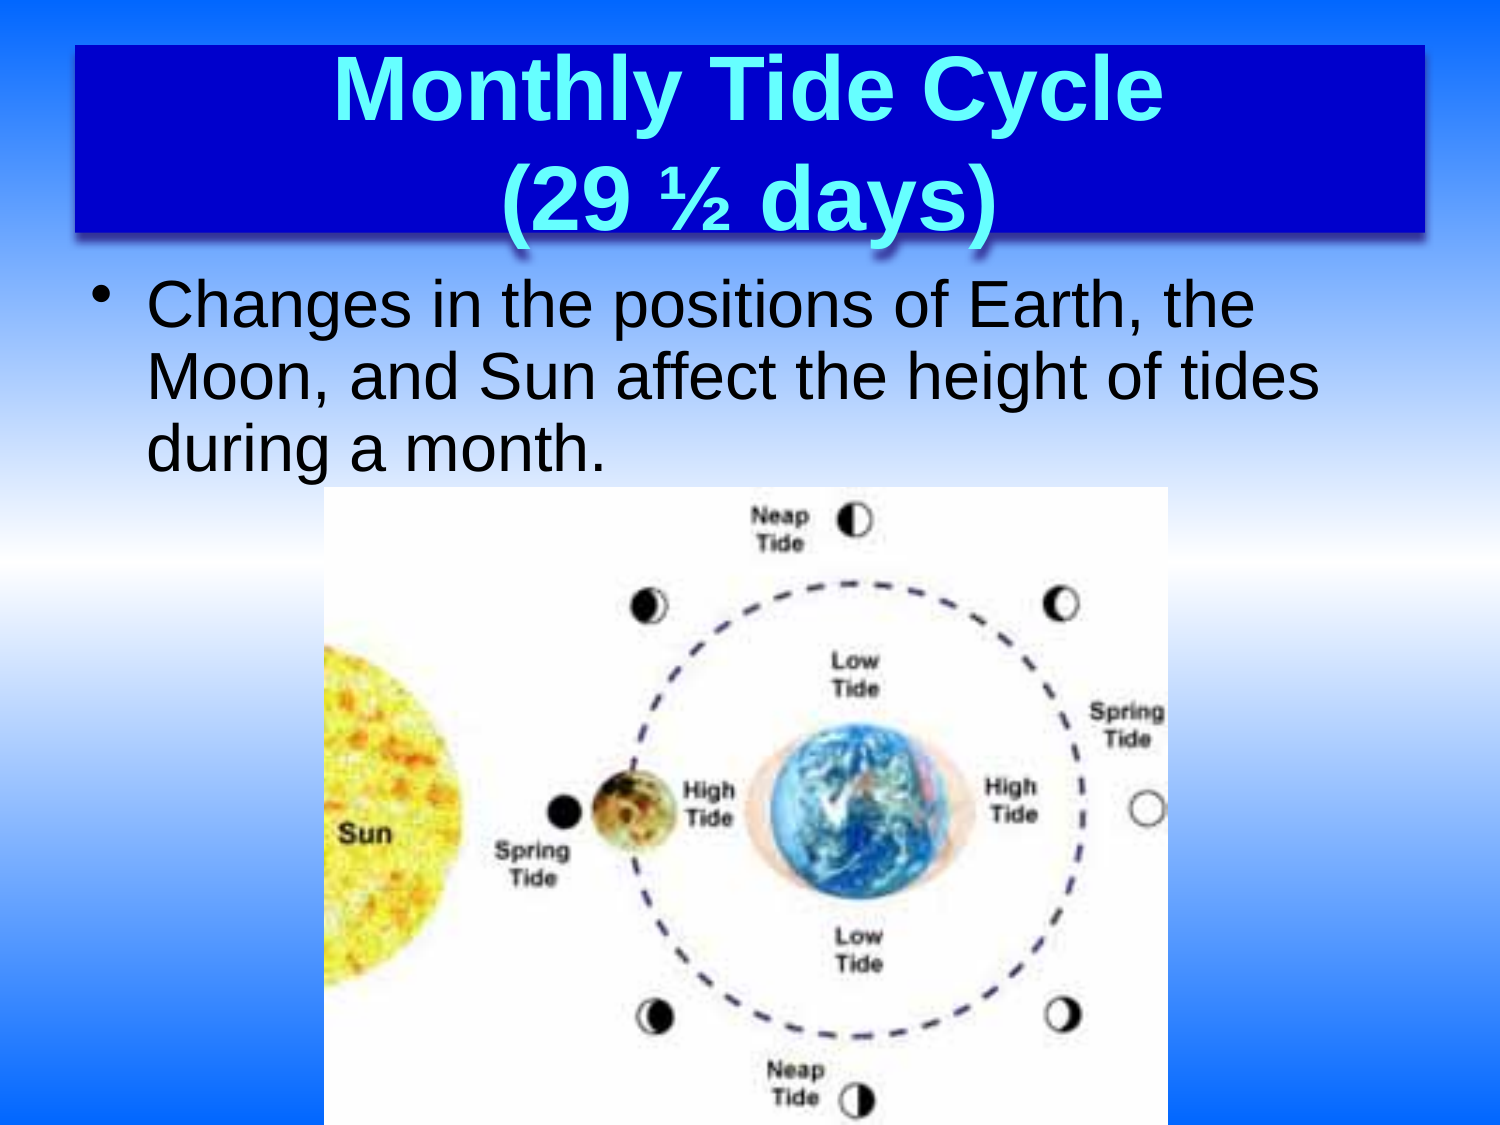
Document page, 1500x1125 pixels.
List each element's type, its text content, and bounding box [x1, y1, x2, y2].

picture [324, 487, 1168, 1125]
title Monthly Tide Cycle (29 ½ days) [75, 45, 1425, 233]
list Changes in the positions of Earth, the Moon, and Sun affect the height of tides during a month. [75, 262, 1425, 1005]
